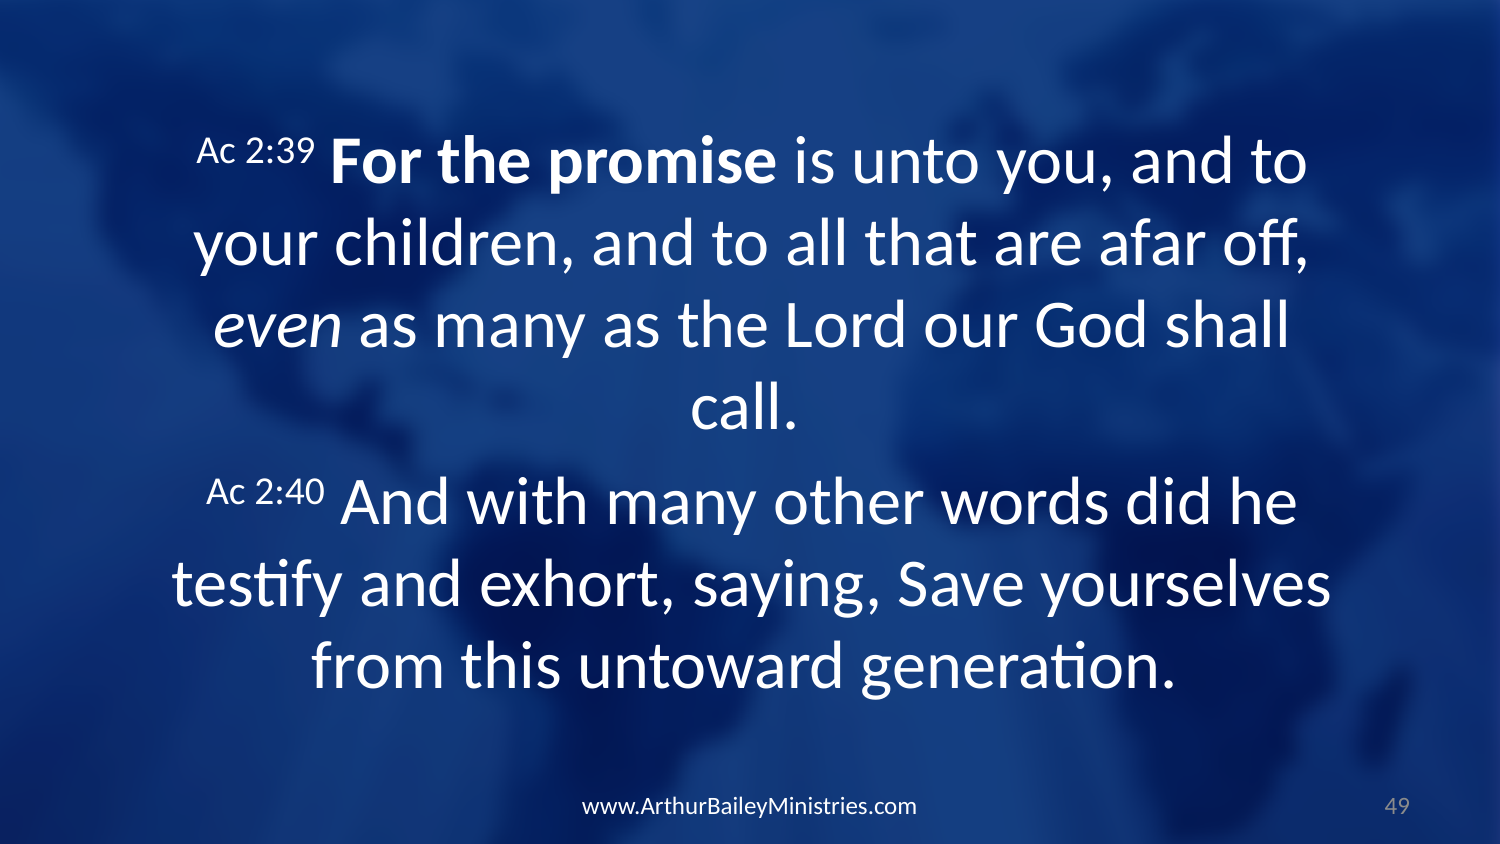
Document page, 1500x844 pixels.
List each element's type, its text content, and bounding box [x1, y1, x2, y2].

list Ac 2:39 For the promise is unto you, and to your children, and to all that are afar off, even as many as the Lord our God shall call. Ac 2:40 And with many other words did he testify and exhort, saying, Save yourselves from this untoward generation. [151, 107, 1355, 741]
footer www.ArthurBaileyMinistries.com [512, 782, 988, 827]
slide_number 49 [1074, 782, 1425, 827]
picture [0, 0, 1500, 844]
